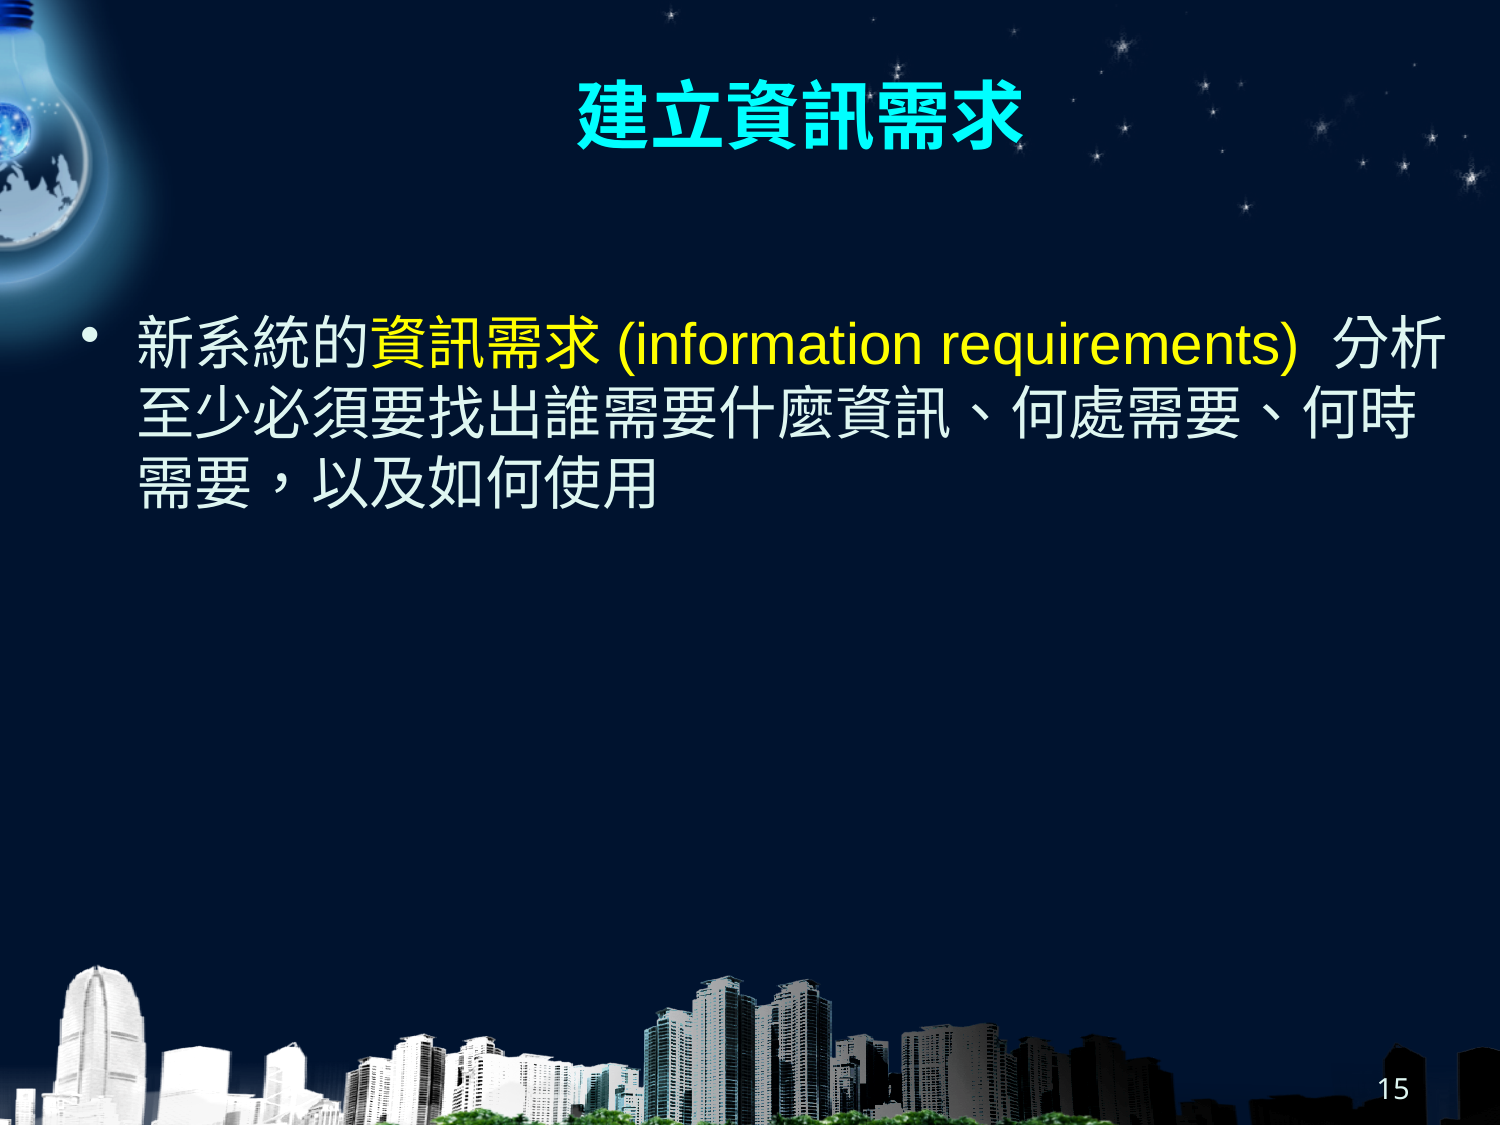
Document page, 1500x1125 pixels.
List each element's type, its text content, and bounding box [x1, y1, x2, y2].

title 建立資訊需求 [135, 19, 1465, 209]
list 新系統的資訊需求(information requirements) 分析至少必須要找出誰需要什麼資訊、何處需要、何時需要，以及如何使用 [64, 217, 1465, 981]
picture [656, 0, 1500, 223]
picture [0, 964, 1500, 1125]
slide_number 15 [1074, 1062, 1426, 1125]
picture [0, 0, 182, 383]
